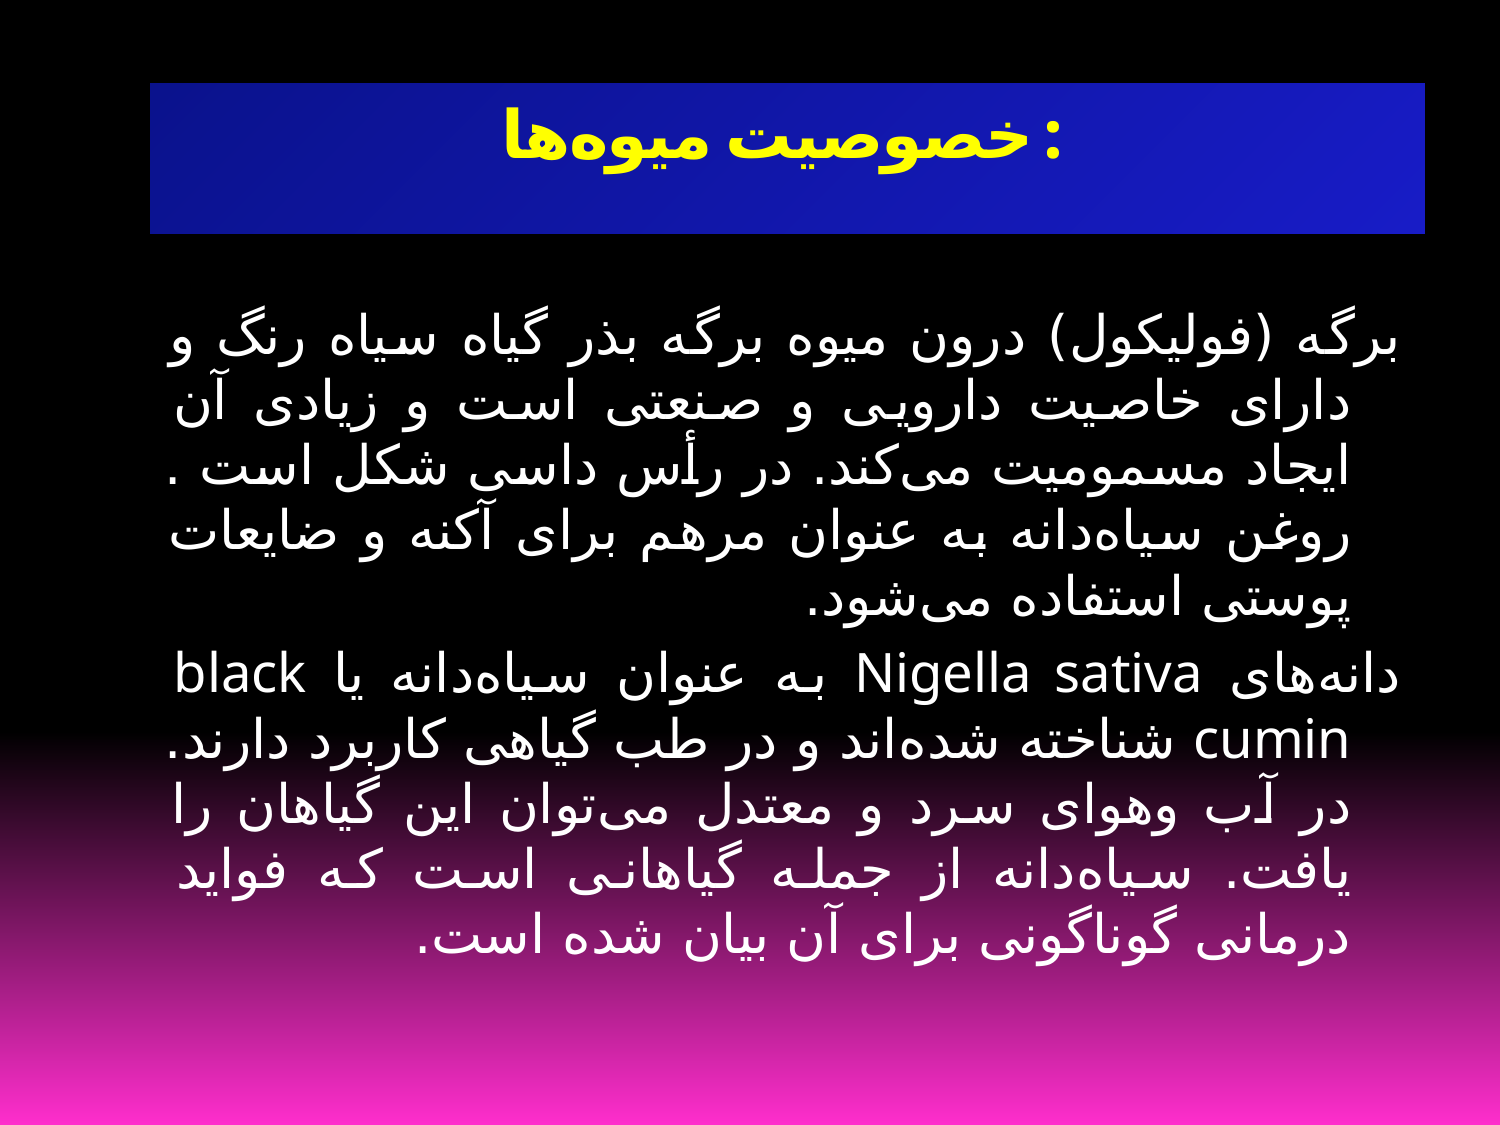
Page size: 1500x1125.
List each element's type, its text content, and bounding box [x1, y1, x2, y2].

title خصوصیت میوه‌ها: [150, 83, 1425, 234]
list برگه (فولیکول) درون میوه برگه بذر گیاه سیاه رنگ و دارای خاصیت دارویی و صنعتی است و زیادی آن ایجاد مسمومیت می‌کند. در رأس داسی شکل است . روغن سیاه‌دانه به عنوان مرهم برای آکنه و ضایعات پوستی استفاده می‌شود. دانه‌های Nigella sativa به عنوان سیاه‌دانه یا black cumin شناخته شده‌اند و در طب گیاهی کاربرد دارند. در آب وهوای سرد و معتدل می‌توان این گیاهان را یافت. سیاه‌دانه از جمله گیاهانی است که فواید درمانی گوناگونی برای آن بیان شده است. [150, 292, 1425, 1043]
